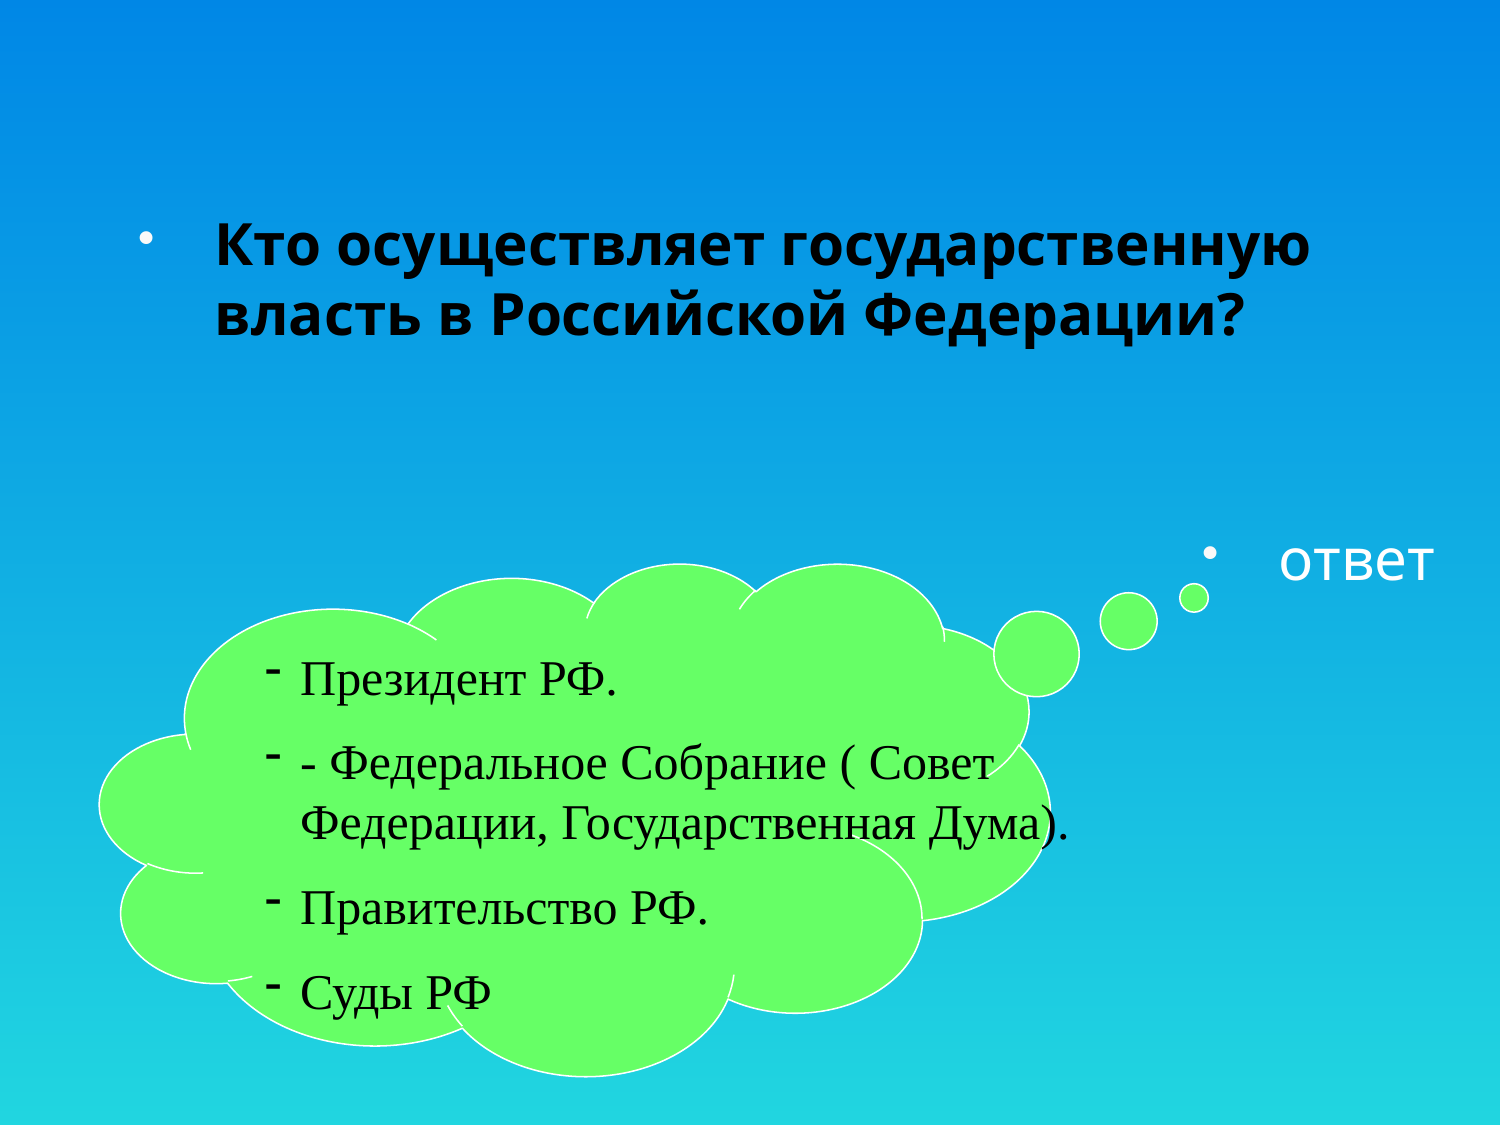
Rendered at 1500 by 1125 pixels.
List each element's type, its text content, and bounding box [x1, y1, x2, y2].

text_box [997, 611, 1076, 637]
text_box Президент РФ. - Федеральное Собрание ( Совет Федерации, Государственная Дума). Правительство РФ. Суды РФ [249, 637, 1200, 1028]
text_box [99, 564, 971, 1005]
text_box [287, 1028, 710, 1077]
text_box [1100, 592, 1158, 637]
list Кто осуществляет государственную власть в Российской Федерации? ответ [125, 200, 1450, 1038]
text_box [1179, 583, 1209, 613]
